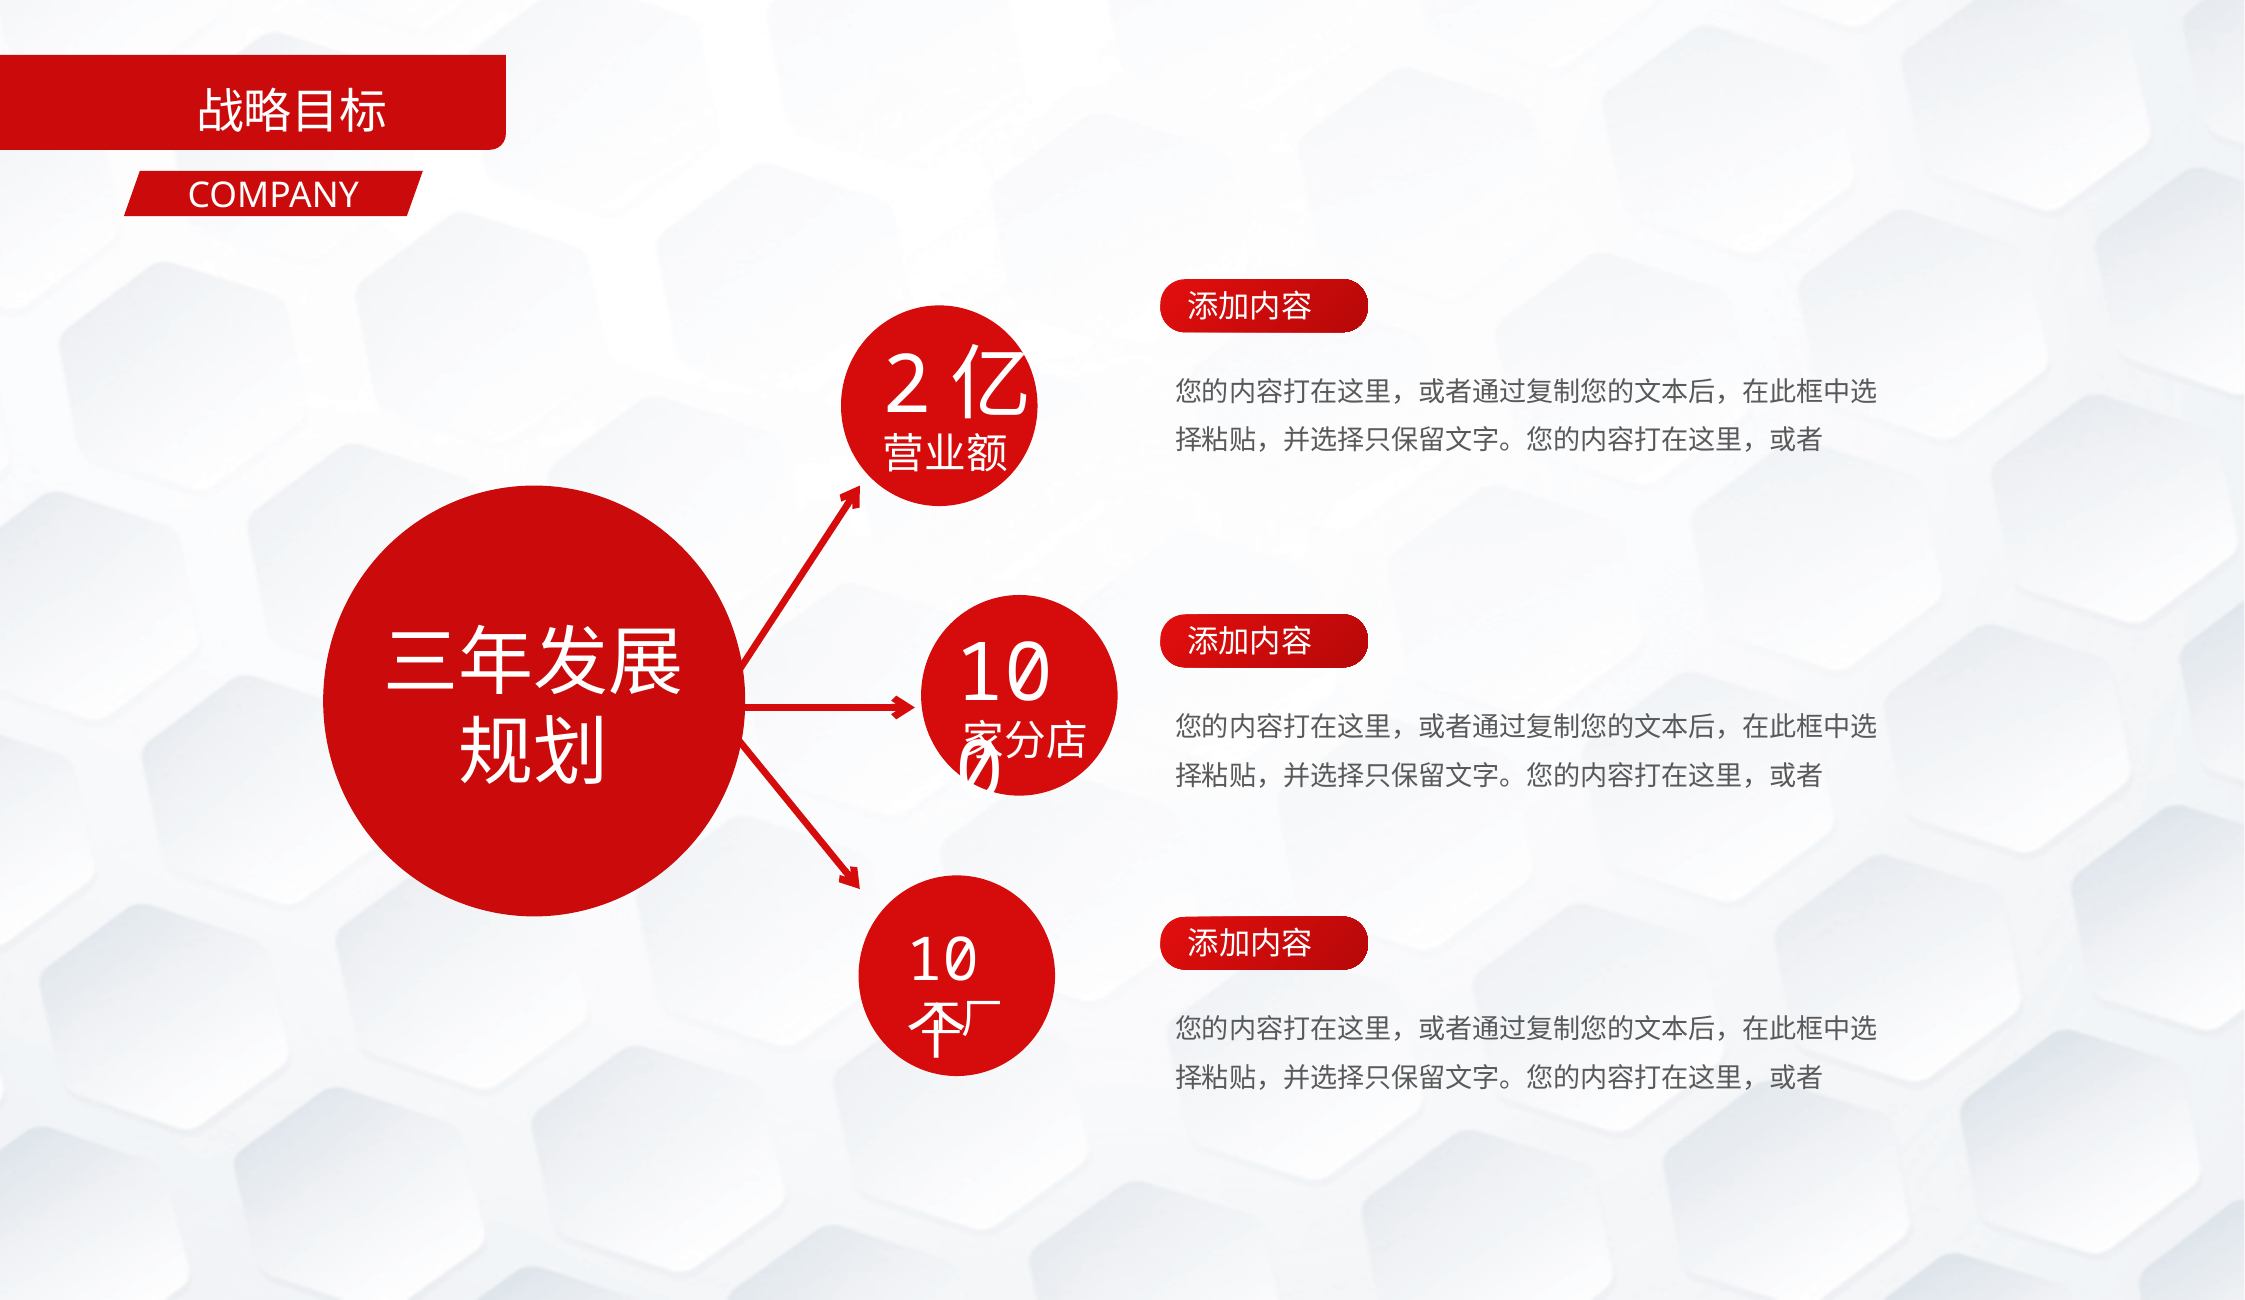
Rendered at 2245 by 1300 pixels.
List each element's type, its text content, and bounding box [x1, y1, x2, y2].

picture [0, 0, 2245, 1300]
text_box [0, 54, 507, 150]
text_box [1160, 278, 1893, 465]
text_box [746, 485, 916, 890]
text_box COMPANY [121, 168, 425, 219]
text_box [1160, 916, 1893, 1102]
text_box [322, 485, 746, 917]
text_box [920, 594, 1118, 796]
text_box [840, 305, 1064, 507]
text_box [858, 875, 1056, 1077]
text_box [1160, 614, 1893, 800]
